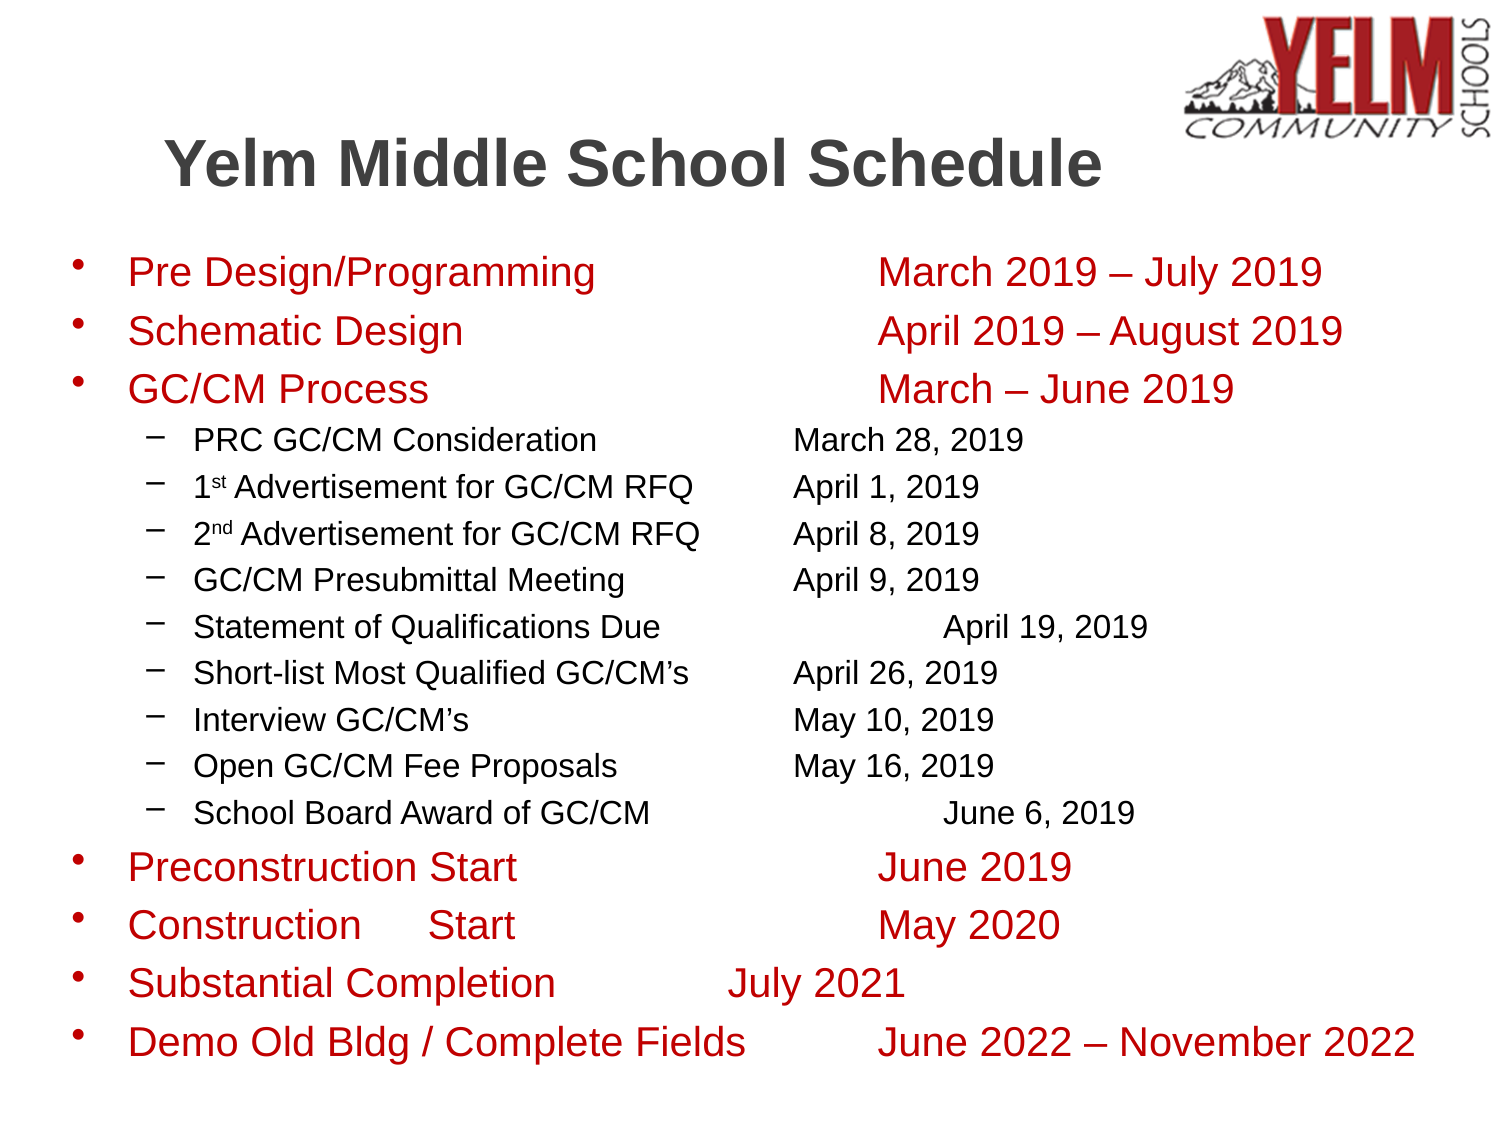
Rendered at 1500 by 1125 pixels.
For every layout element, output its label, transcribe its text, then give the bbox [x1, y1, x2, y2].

list Pre Design/Programming March 2019 – July 2019 Schematic Design April 2019 – August 2019 GC/CM Process March – June 2019 PRC GC/CM Consideration March 28, 2019 1st Advertisement for GC/CM RFQ April 1, 2019 2nd Advertisement for GC/CM RFQ April 8, 2019 GC/CM Presubmittal Meeting April 9, 2019 Statement of Qualifications Due April 19, 2019 Short-list Most Qualified GC/CM’s April 26, 2019 Interview GC/CM’s May 10, 2019 Open GC/CM Fee Proposals May 16, 2019 School Board Award of GC/CM June 6, 2019 Preconstruction Start June 2019 Construction Start May 2020 Substantial Completion July 2021 Demo Old Bldg / Complete Fields June 2022 – November 2022 [56, 237, 1444, 1088]
text_box Yelm Middle School Schedule [37, 112, 1200, 240]
picture [1180, 6, 1495, 145]
